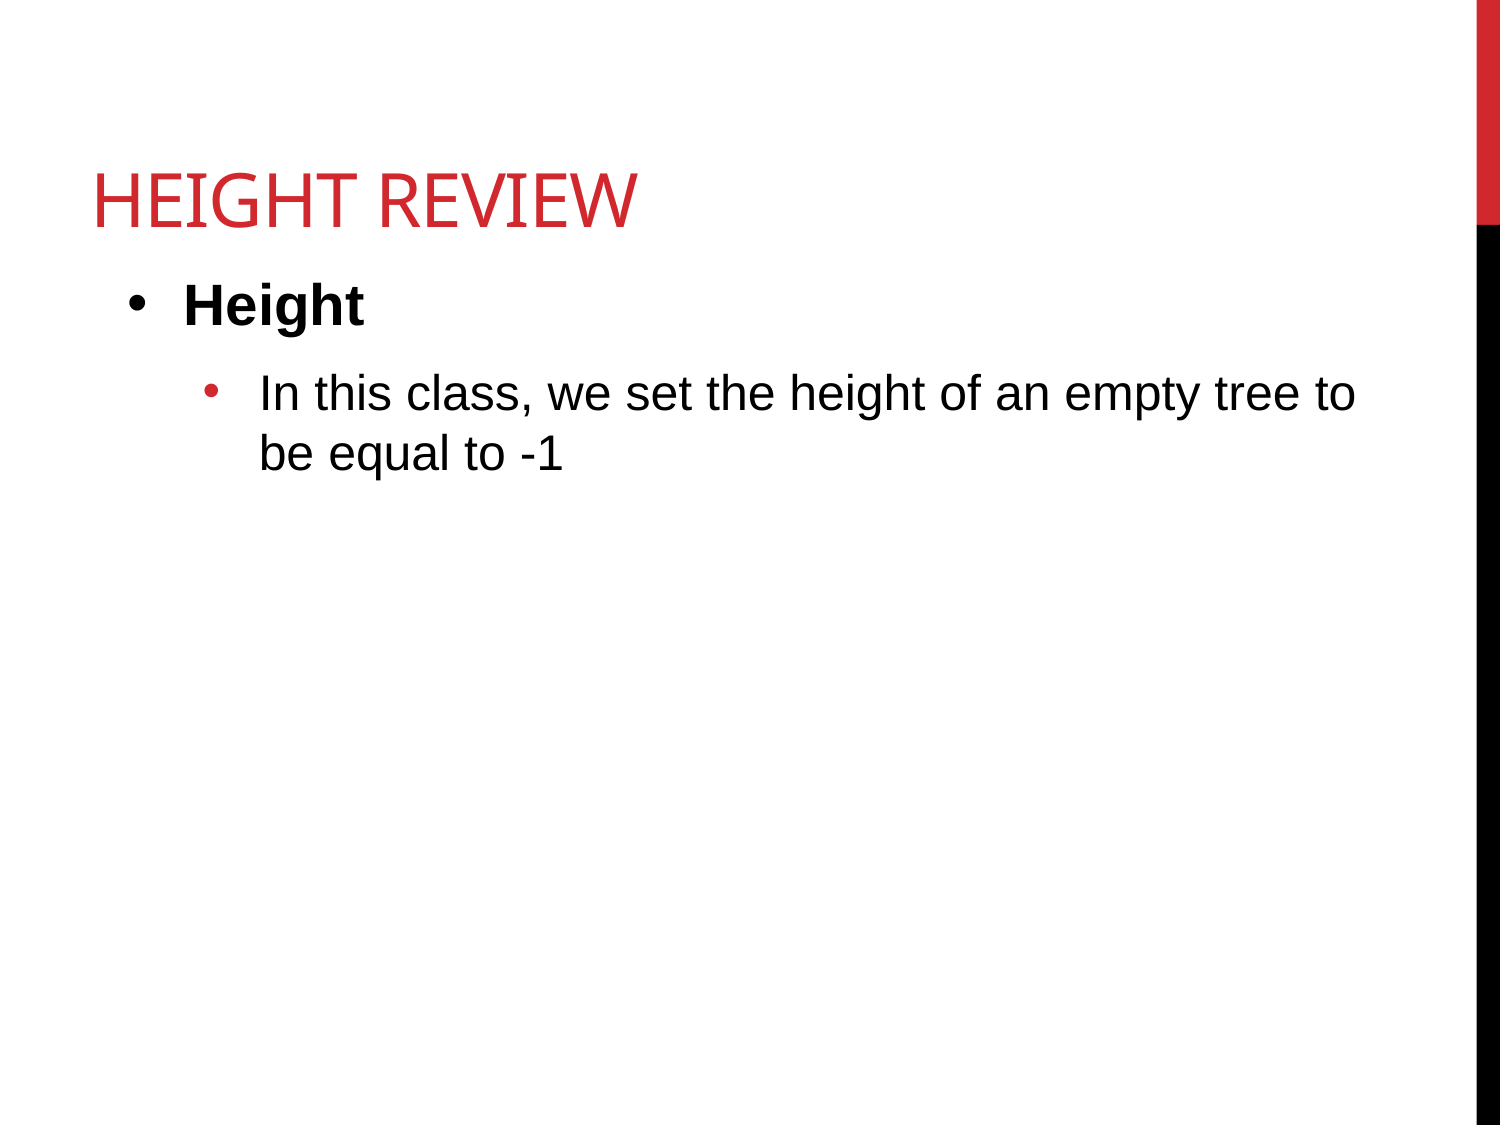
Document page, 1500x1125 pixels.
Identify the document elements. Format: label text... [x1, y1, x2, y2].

title Height review [75, 25, 1500, 250]
list Height In this class, we set the height of an empty tree to be equal to -1 [112, 260, 1413, 1099]
